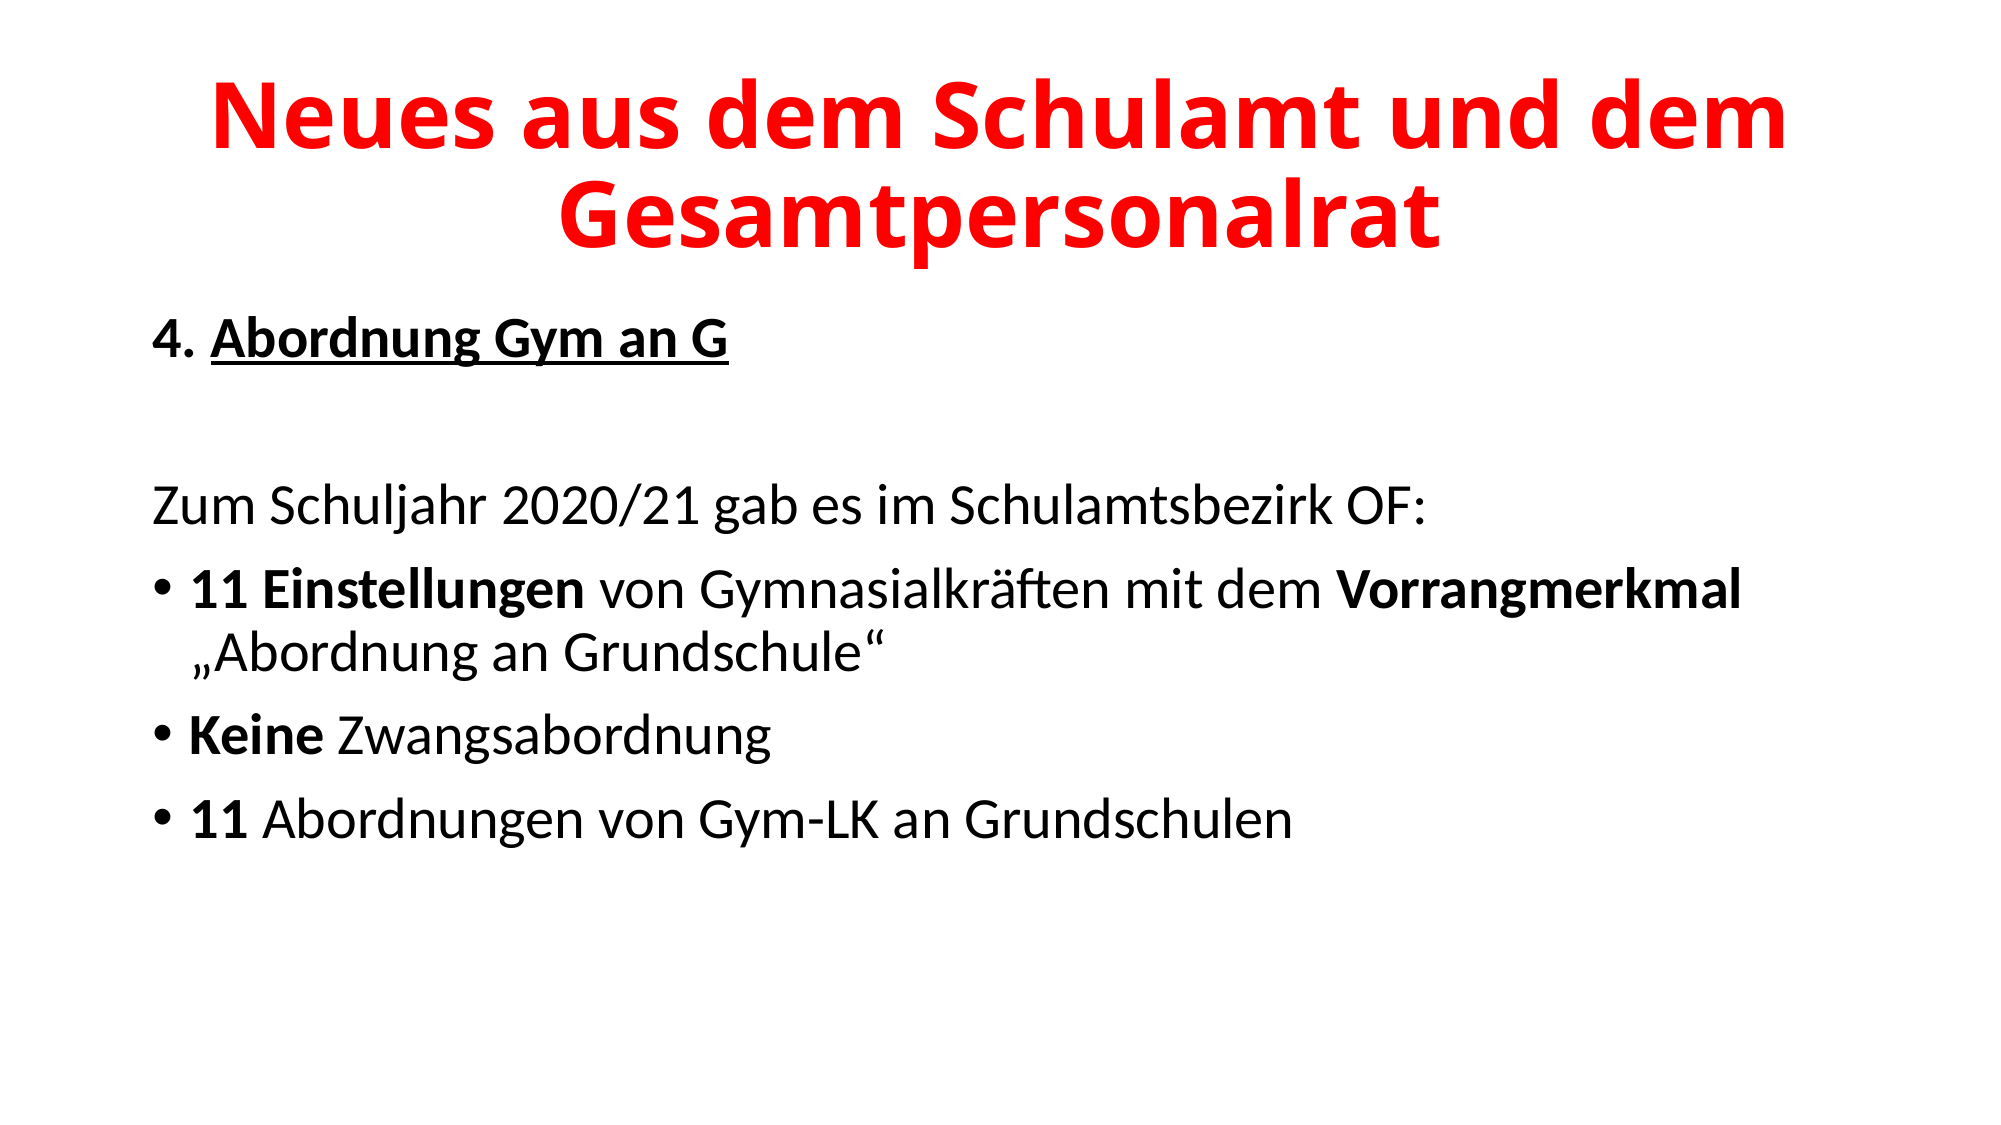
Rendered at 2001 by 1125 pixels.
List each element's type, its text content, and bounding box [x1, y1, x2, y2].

list 4. Abordnung Gym an G Zum Schuljahr 2020/21 gab es im Schulamtsbezirk OF: 11 Einstellungen von Gymnasialkräften mit dem Vorrangmerkmal „Abordnung an Grundschule“ Keine Zwangsabordnung 11 Abordnungen von Gym-LK an Grundschulen [137, 299, 1863, 1014]
title Neues aus dem Schulamt und dem Gesamtpersonalrat [137, 59, 1863, 278]
